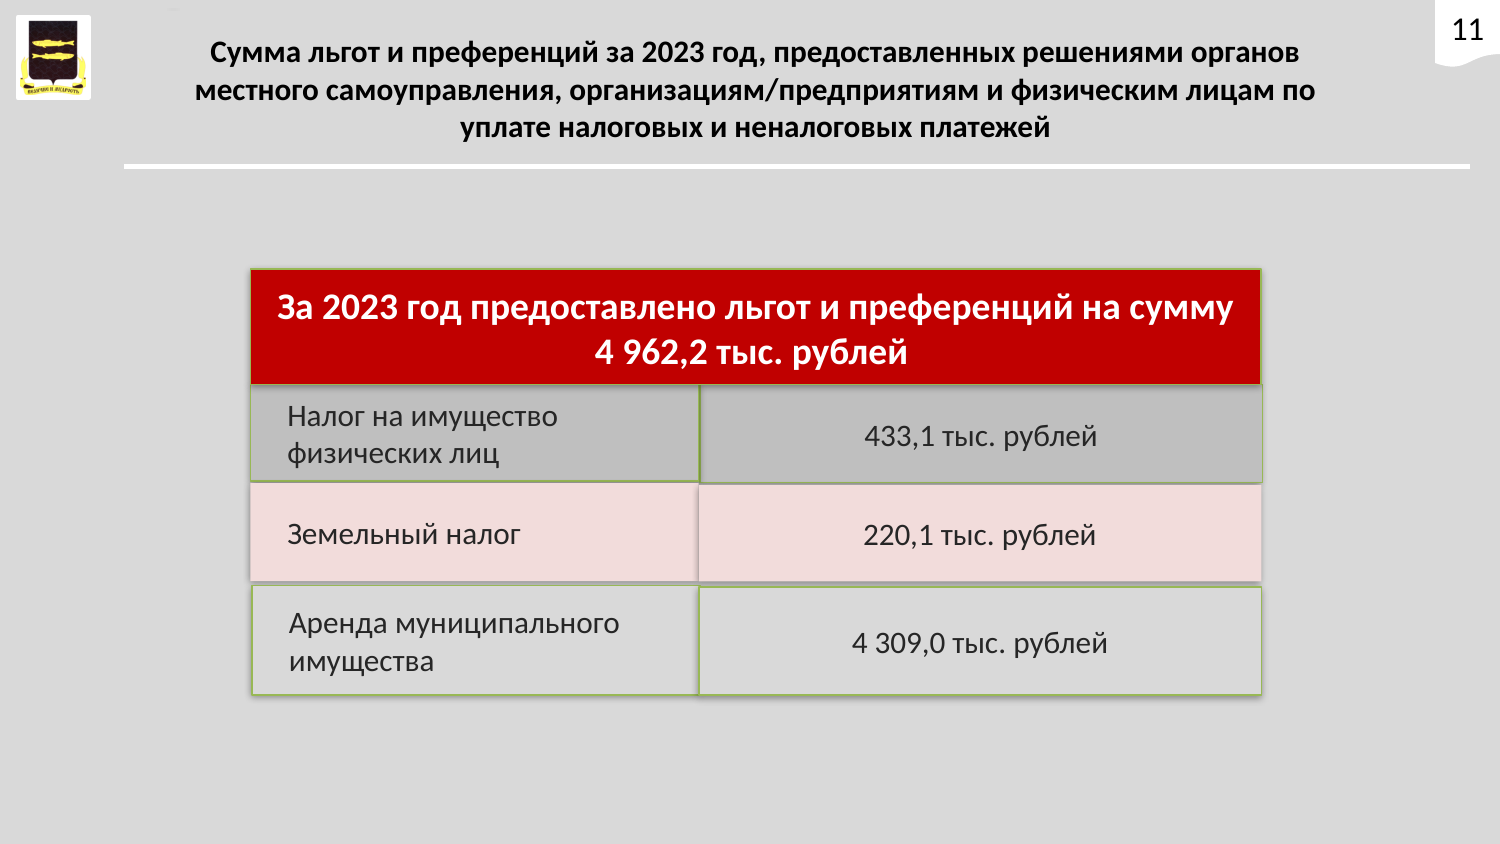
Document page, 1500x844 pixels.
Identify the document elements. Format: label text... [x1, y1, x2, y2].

text_box Аренда муниципального имущества [251, 585, 697, 696]
text_box 4 309,0 тыс. рублей [698, 586, 1262, 696]
text_box Сумма льгот и преференций за 2023 год, предоставленных решениями органов местного самоуправления, организациям/предприятиям и физическим лицам по уплате налоговых и неналоговых платежей [157, 6, 1355, 164]
text_box 220,1 тыс. рублей [698, 484, 1262, 582]
text_box Налог на имущество физических лиц [250, 391, 699, 482]
text_box 11 [1432, 0, 1500, 69]
text_box [16, 15, 91, 100]
text_box Земельный налог [250, 482, 699, 582]
text_box За 2023 год предоставлено льгот и преференций на сумму 4 962,2 тыс. рублей [250, 268, 1262, 385]
text_box 433,1 тыс. рублей [705, 391, 1263, 483]
